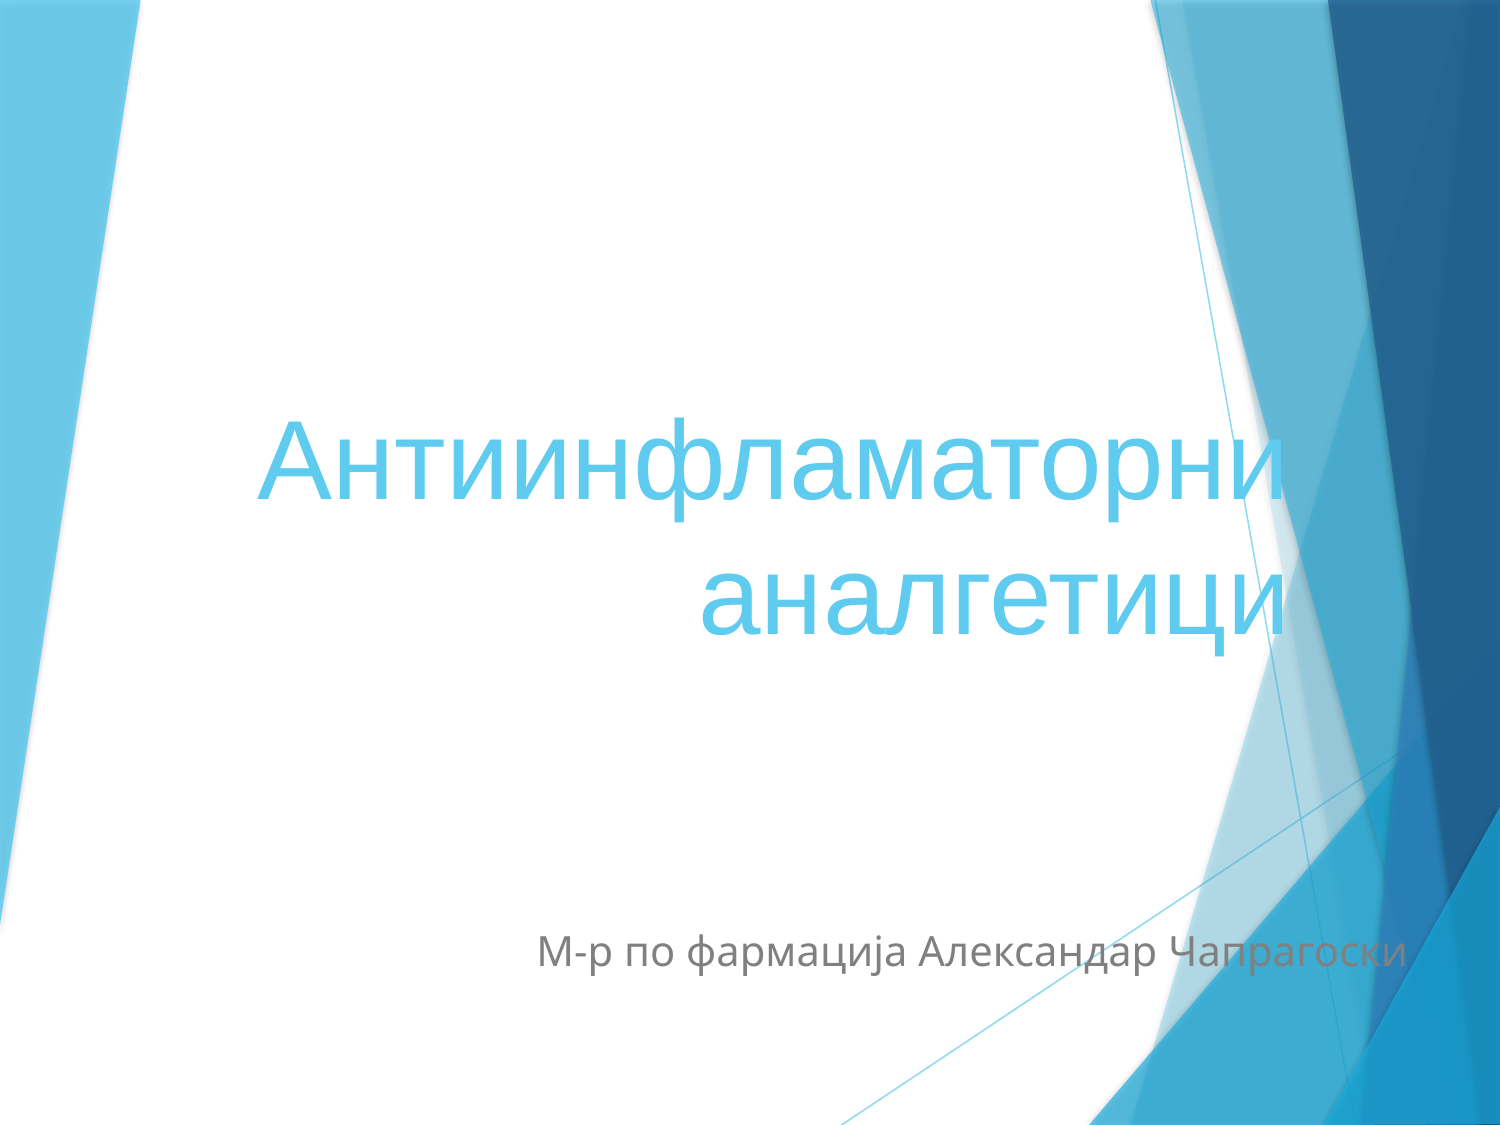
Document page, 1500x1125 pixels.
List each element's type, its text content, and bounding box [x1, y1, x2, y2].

title Антиинфламаторни аналгетици [185, 394, 1306, 665]
subtitle М-р по фармација Александар Чапрагоски [372, 916, 1424, 1083]
